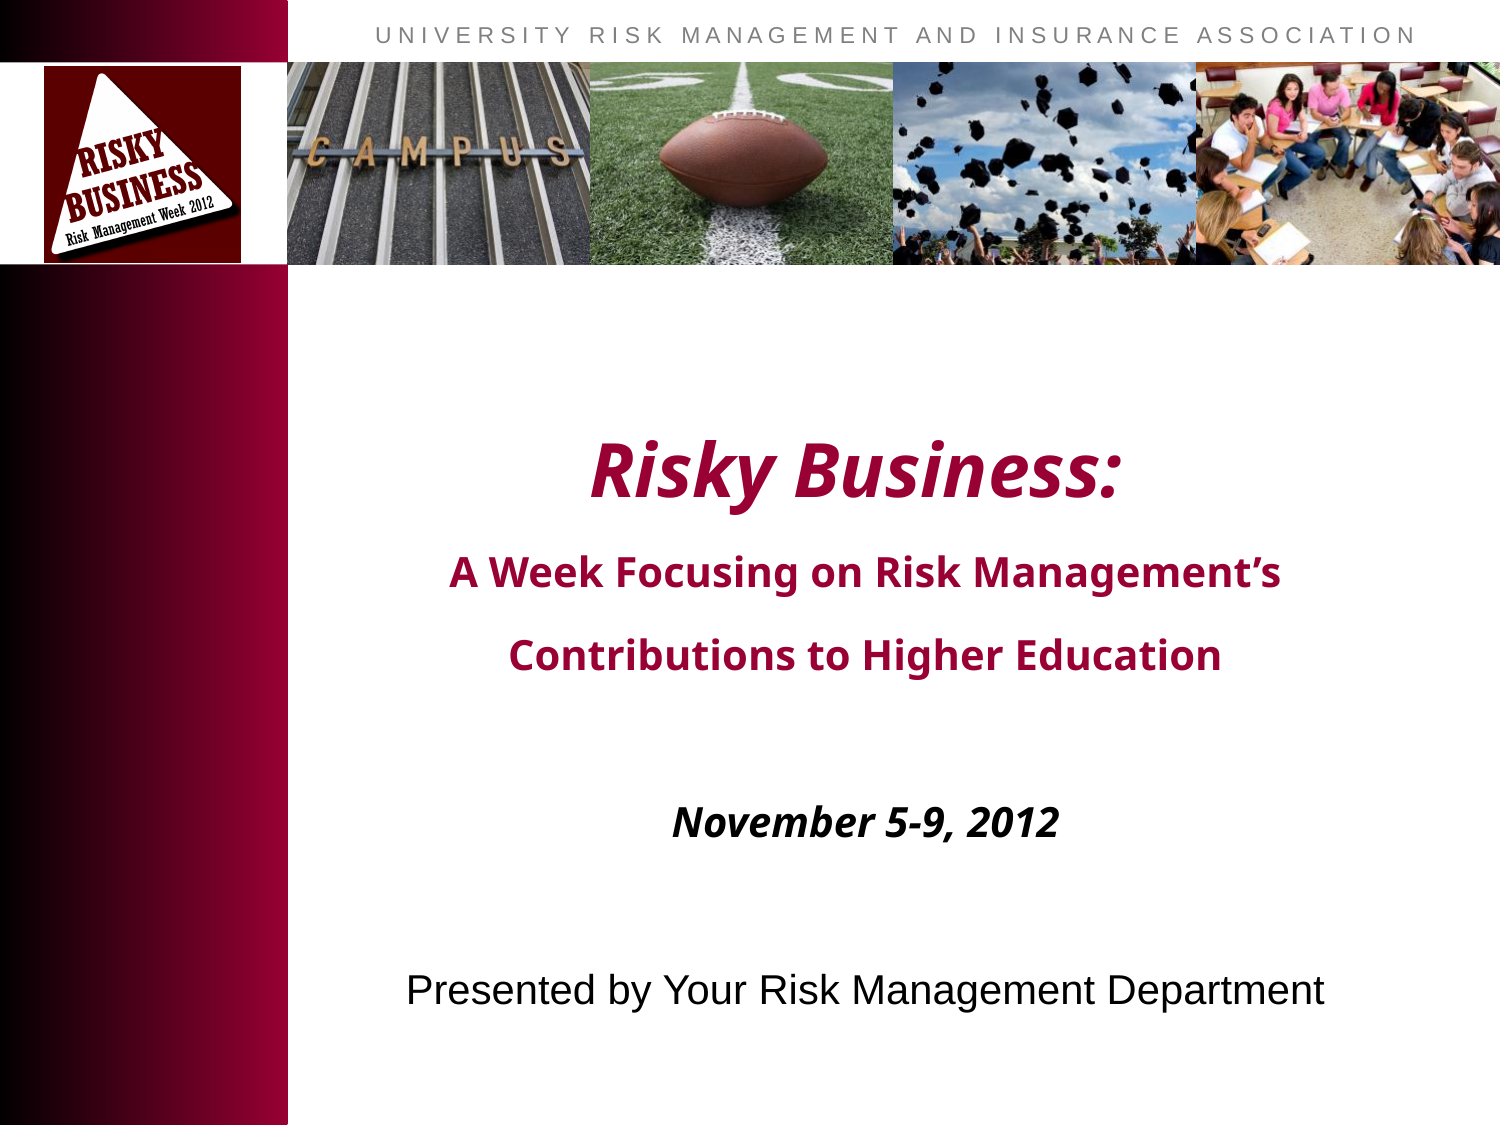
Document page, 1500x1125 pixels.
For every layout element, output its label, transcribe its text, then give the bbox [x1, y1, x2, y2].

picture [287, 62, 1500, 265]
picture [44, 66, 241, 263]
title Risky Business: A Week Focusing on Risk Management’s Contributions to Higher Education November 5-9, 2012 Presented by Your Risk Management Department [325, 298, 1406, 1125]
